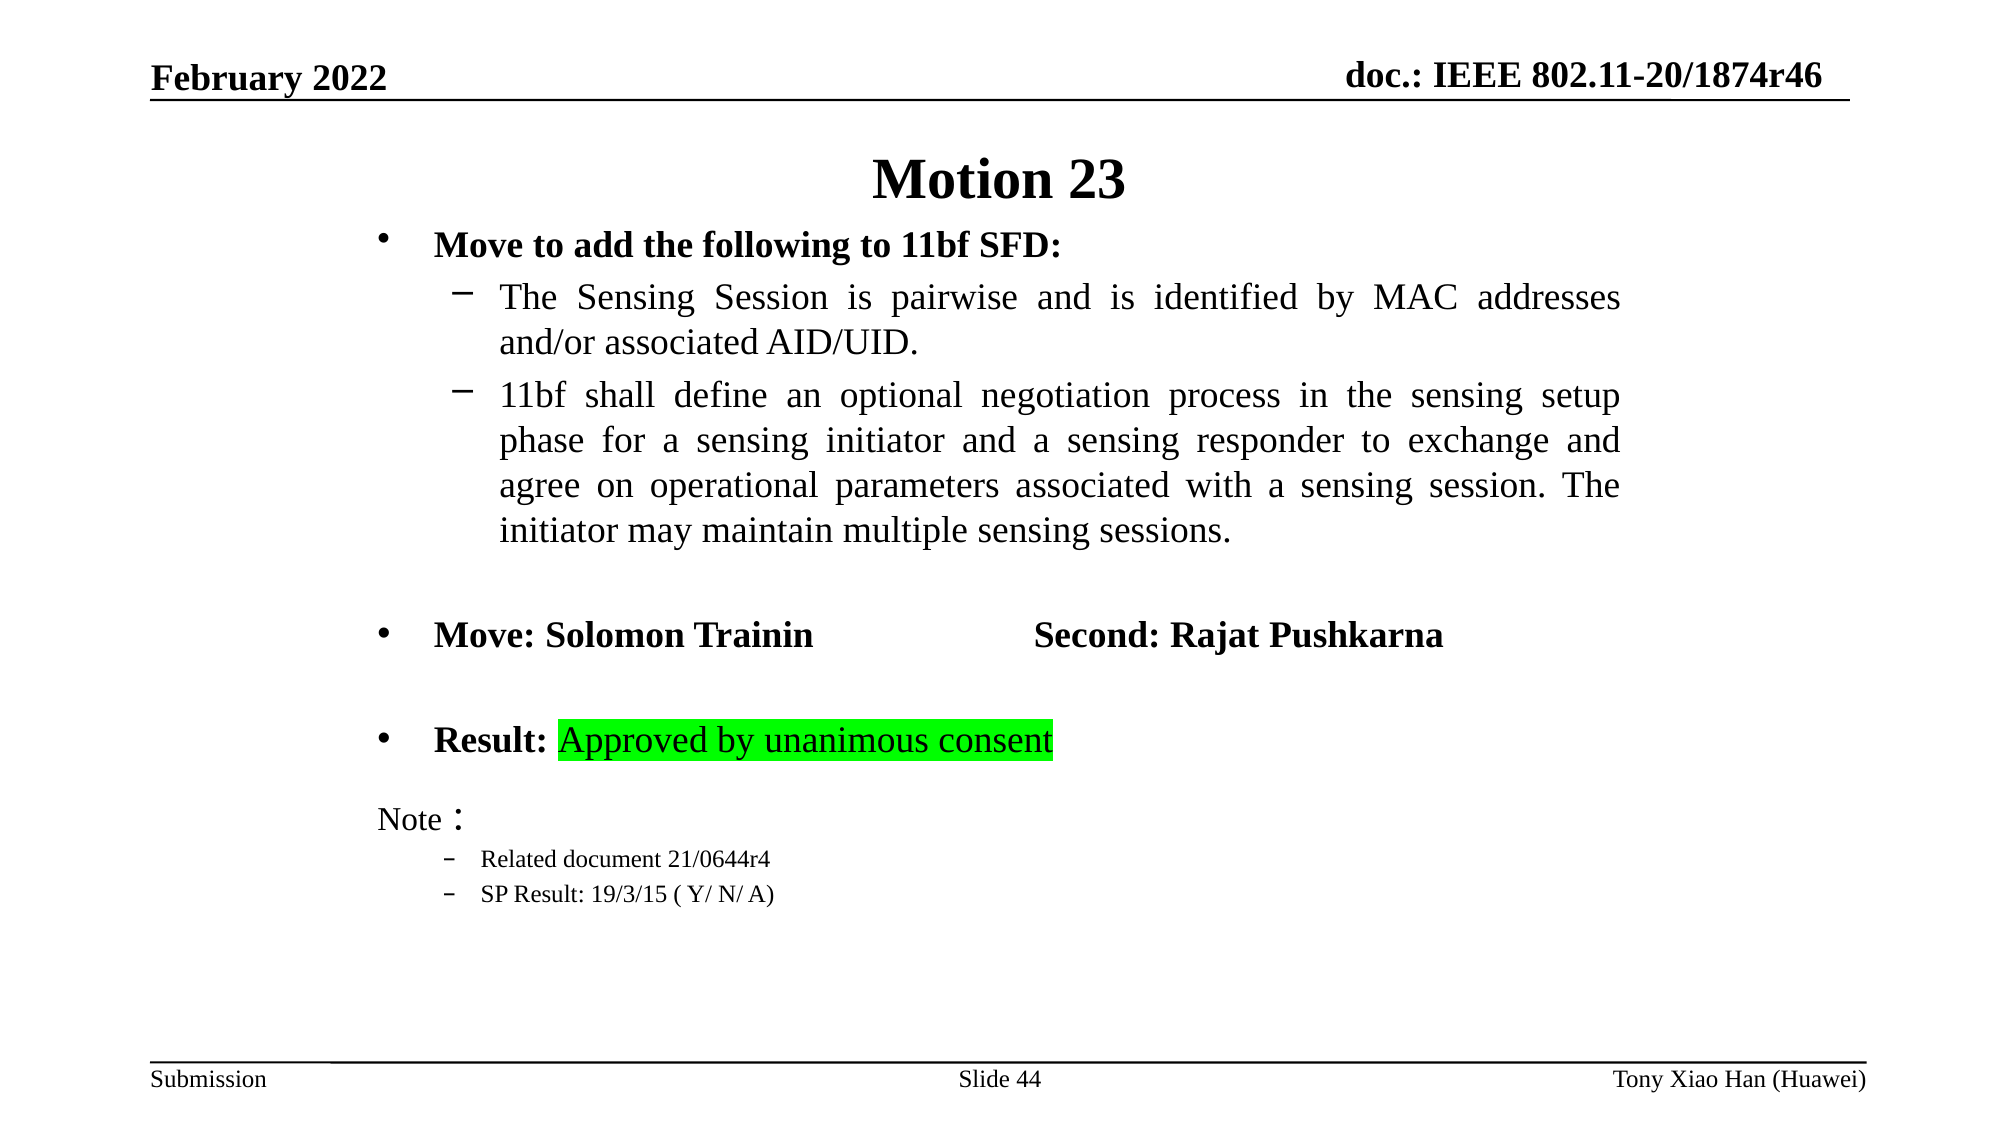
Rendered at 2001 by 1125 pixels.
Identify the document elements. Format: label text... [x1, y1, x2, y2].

text_box Motion 23 [362, 87, 1638, 212]
text_box Move to add the following to 11bf SFD: The Sensing Session is pairwise and is identified by MAC addresses and/or associated AID/UID. 11bf shall define an optional negotiation process in the sensing setup phase for a sensing initiator and a sensing responder to exchange and agree on operational parameters associated with a sensing session. The initiator may maintain multiple sensing sessions. Move: Solomon Trainin Second: Rajat Pushkarna Result: Approved by unanimous consent Note： Related document 21/0644r4 SP Result: 19/3/15 ( Y/ N/ A) [362, 212, 1638, 975]
